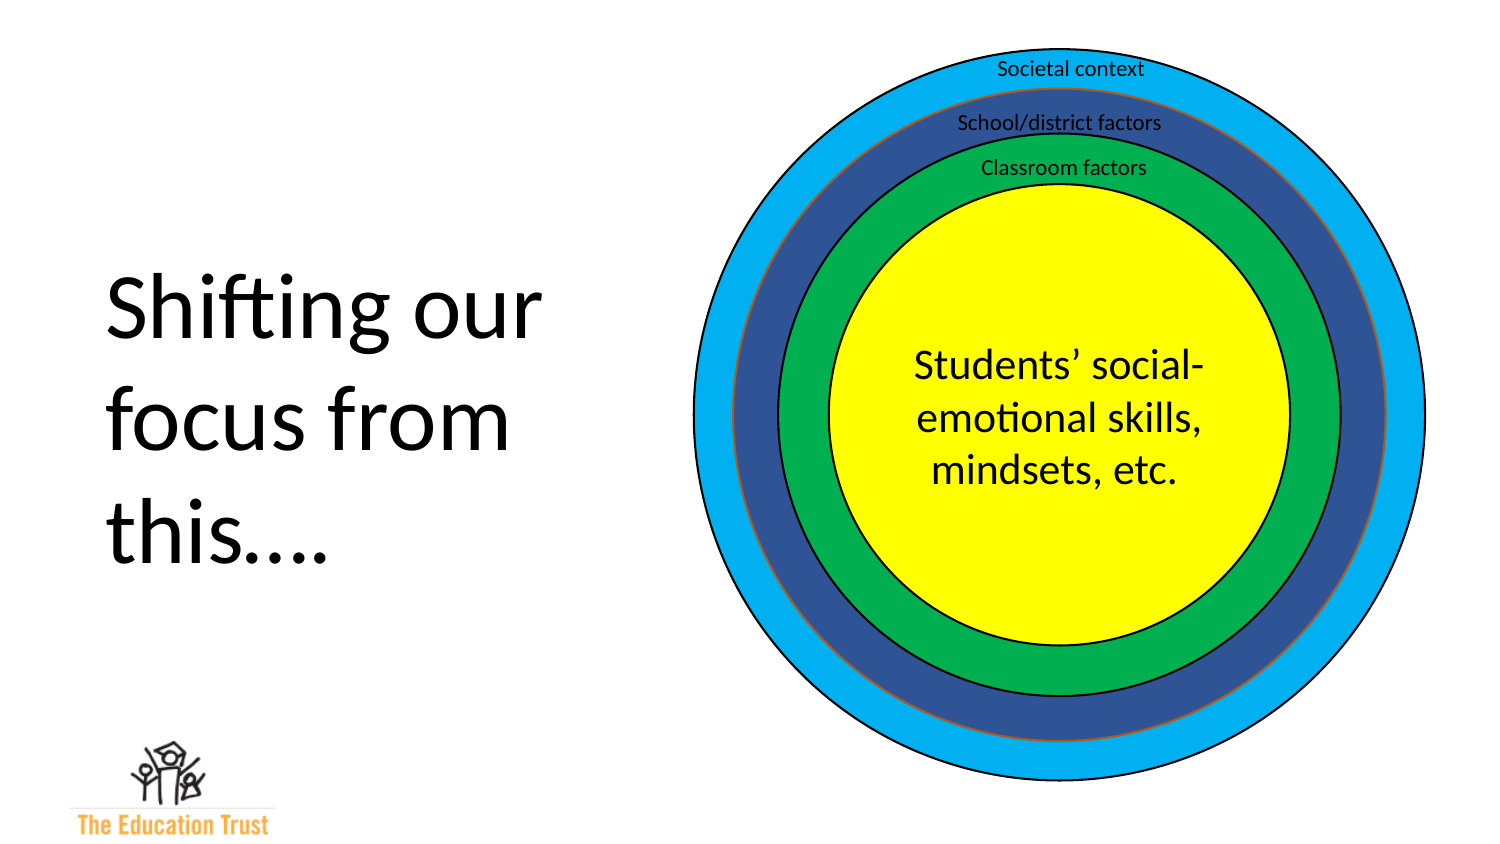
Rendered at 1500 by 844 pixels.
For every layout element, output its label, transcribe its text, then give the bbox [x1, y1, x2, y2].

text_box Classroom factors [970, 146, 1218, 185]
text_box [966, 88, 1153, 102]
picture [25, 733, 320, 844]
text_box [778, 148, 1341, 697]
text_box [976, 141, 1143, 146]
text_box Shifting our focus from this…. [93, 238, 624, 591]
text_box Students’ social-emotional skills, mindsets, etc. [828, 185, 1291, 646]
text_box [733, 108, 1386, 742]
text_box School/district factors [946, 102, 1239, 141]
text_box Societal context [925, 47, 1218, 86]
text_box [693, 74, 1426, 781]
